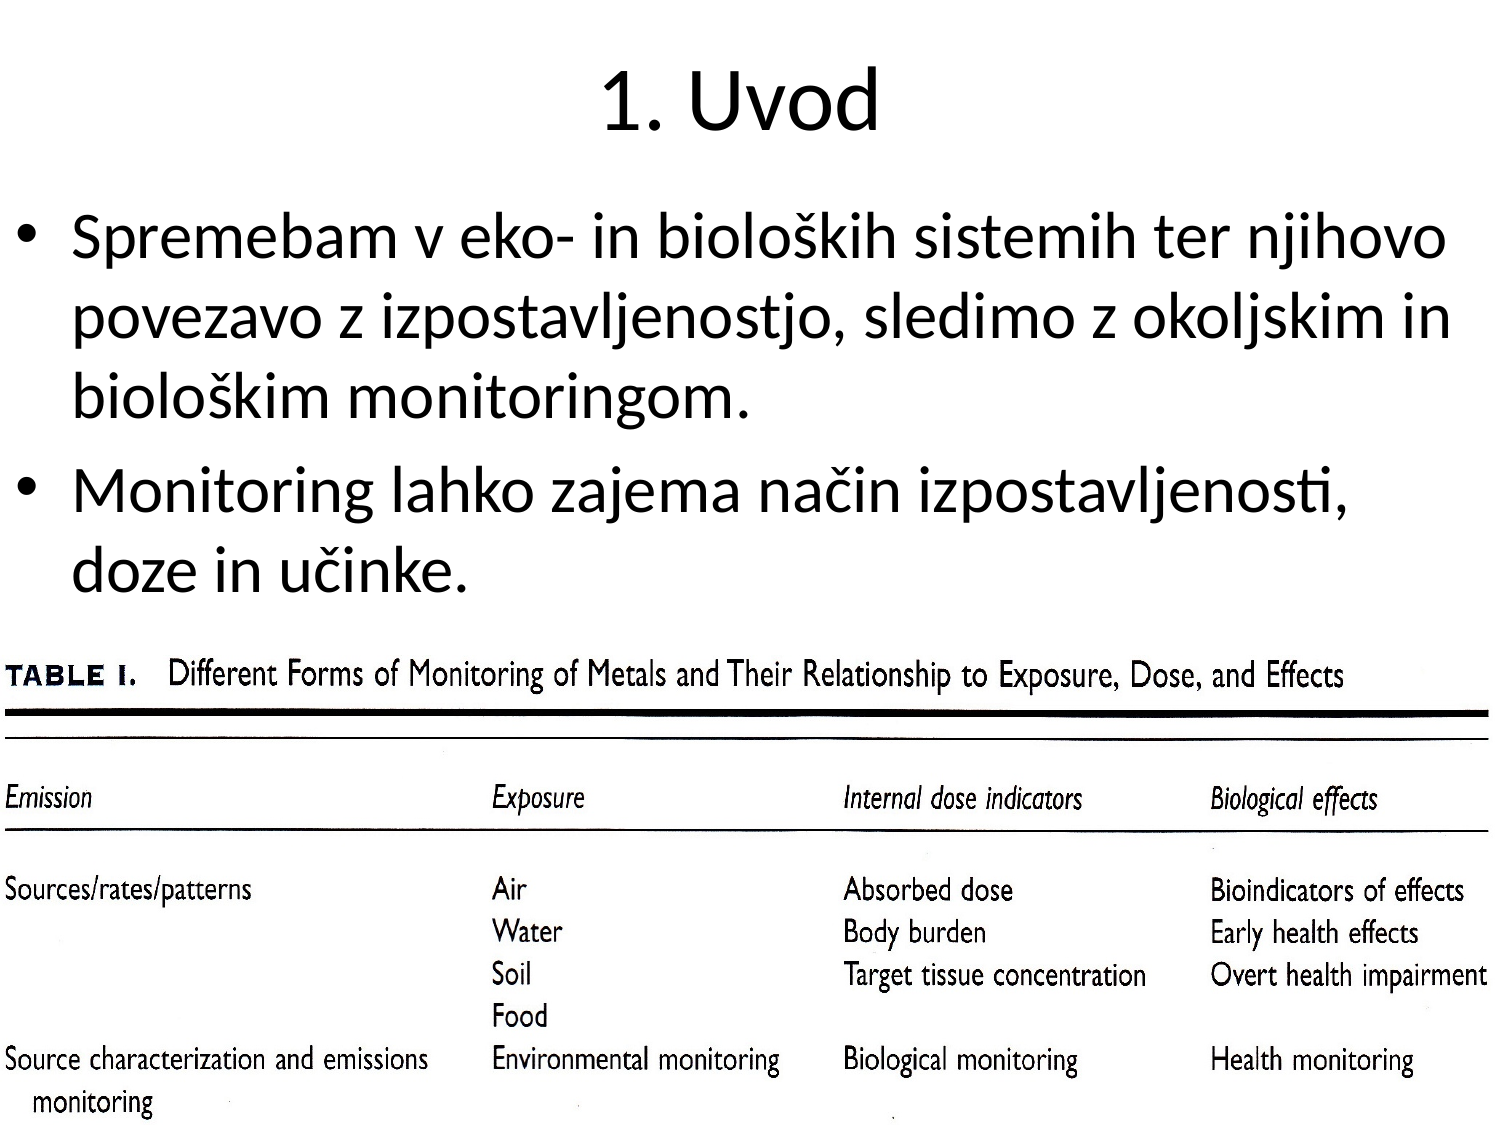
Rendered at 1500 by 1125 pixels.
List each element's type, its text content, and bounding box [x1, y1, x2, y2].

title 1. Uvod [64, 0, 1415, 184]
list Spremebam v eko- in bioloških sistemih ter njihovo povezavo z izpostavljenostjo, sledimo z okoljskim in biološkim monitoringom. Monitoring lahko zajema način izpostavljenosti, doze in učinke. [0, 184, 1500, 646]
picture [0, 655, 1500, 1125]
